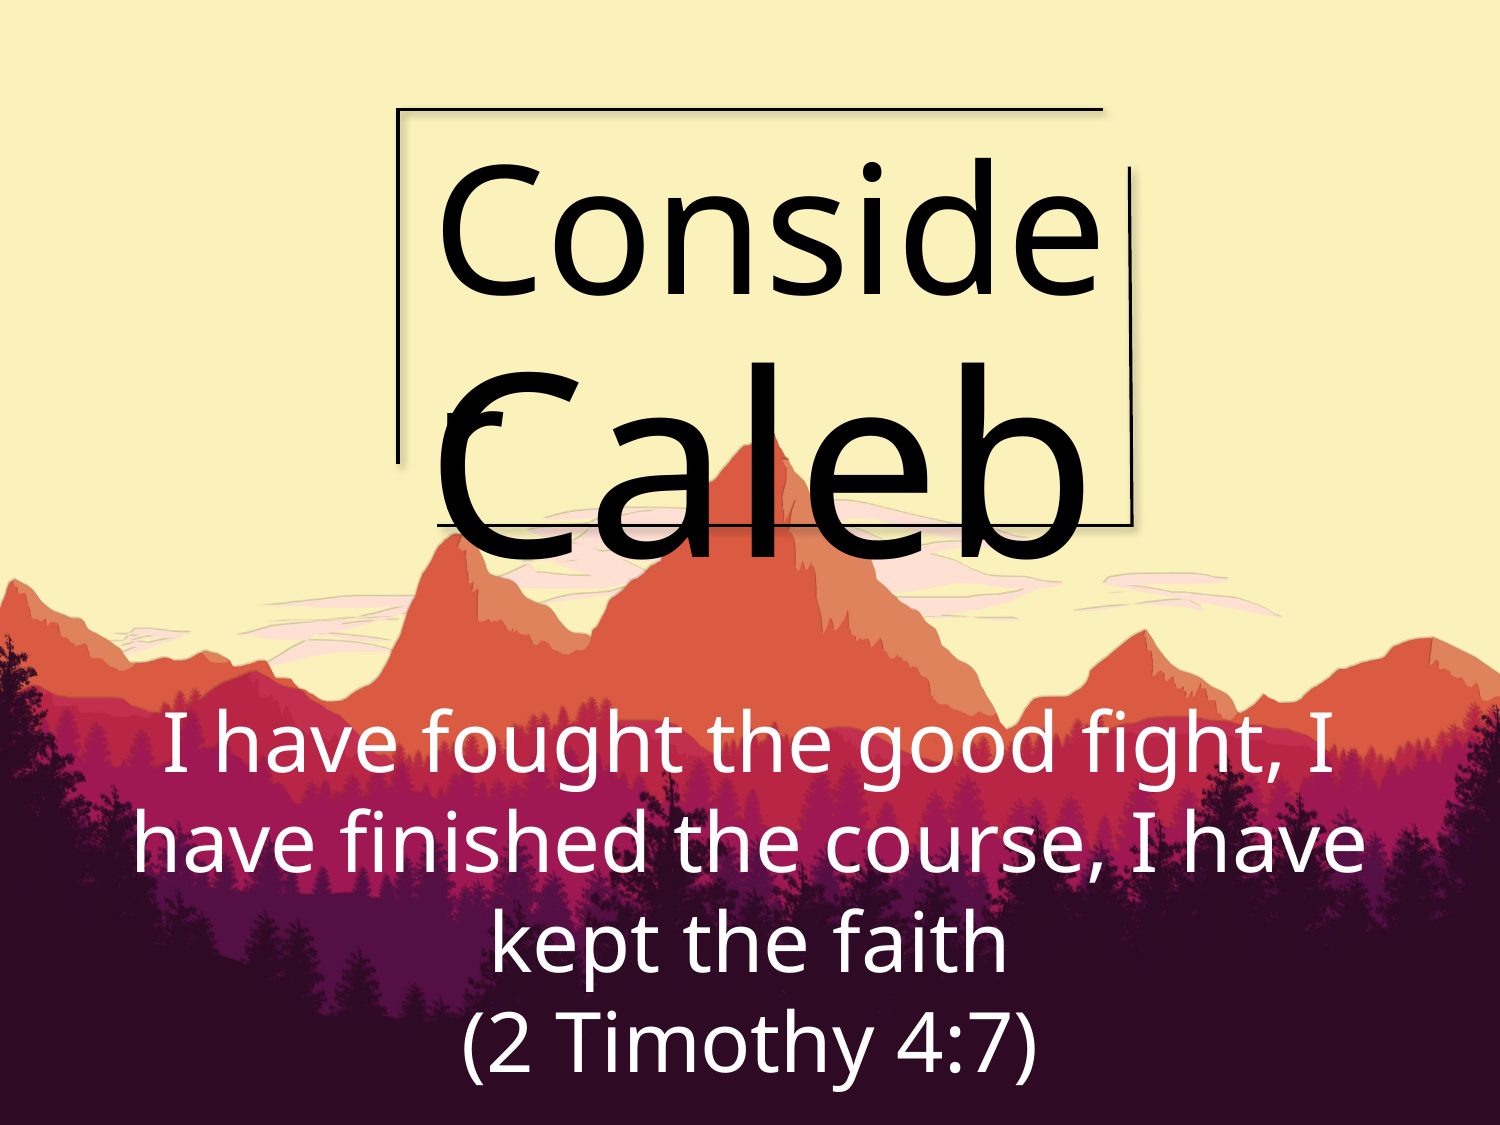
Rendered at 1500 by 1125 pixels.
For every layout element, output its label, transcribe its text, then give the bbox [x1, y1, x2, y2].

title Caleb [377, 321, 1146, 620]
text_box Consider [417, 108, 1149, 553]
text_box I have fought the good fight, I have finished the course, I have kept the faith (2 Timothy 4:7) [46, 681, 1454, 1097]
picture [0, 0, 1500, 1125]
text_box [1129, 166, 1133, 527]
